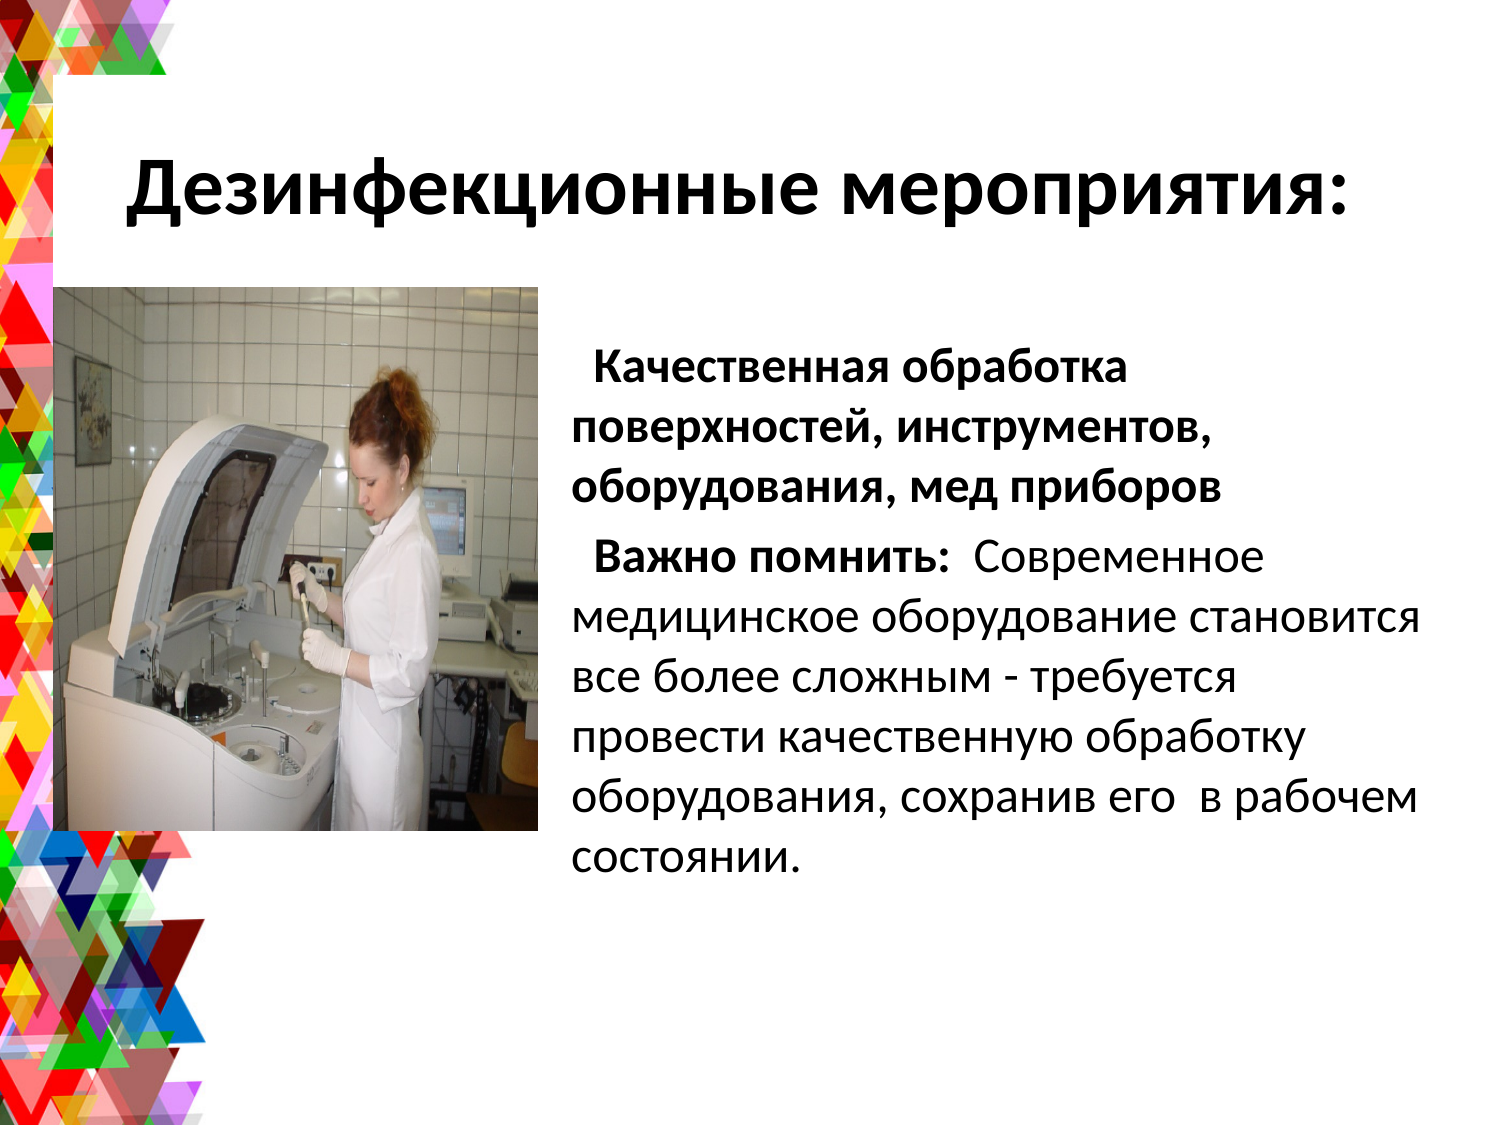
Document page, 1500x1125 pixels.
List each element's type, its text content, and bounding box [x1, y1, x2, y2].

picture [0, 0, 1500, 1125]
list Качественная обработка поверхностей, инструментов, оборудования, мед приборов Важно помнить: Современное медицинское оборудование становится все более сложным - требуется провести качественную обработку оборудования, сохранив его в рабочем состоянии. [500, 324, 1450, 1000]
text_box Дезинфекционные мероприятия: [53, 74, 1425, 288]
